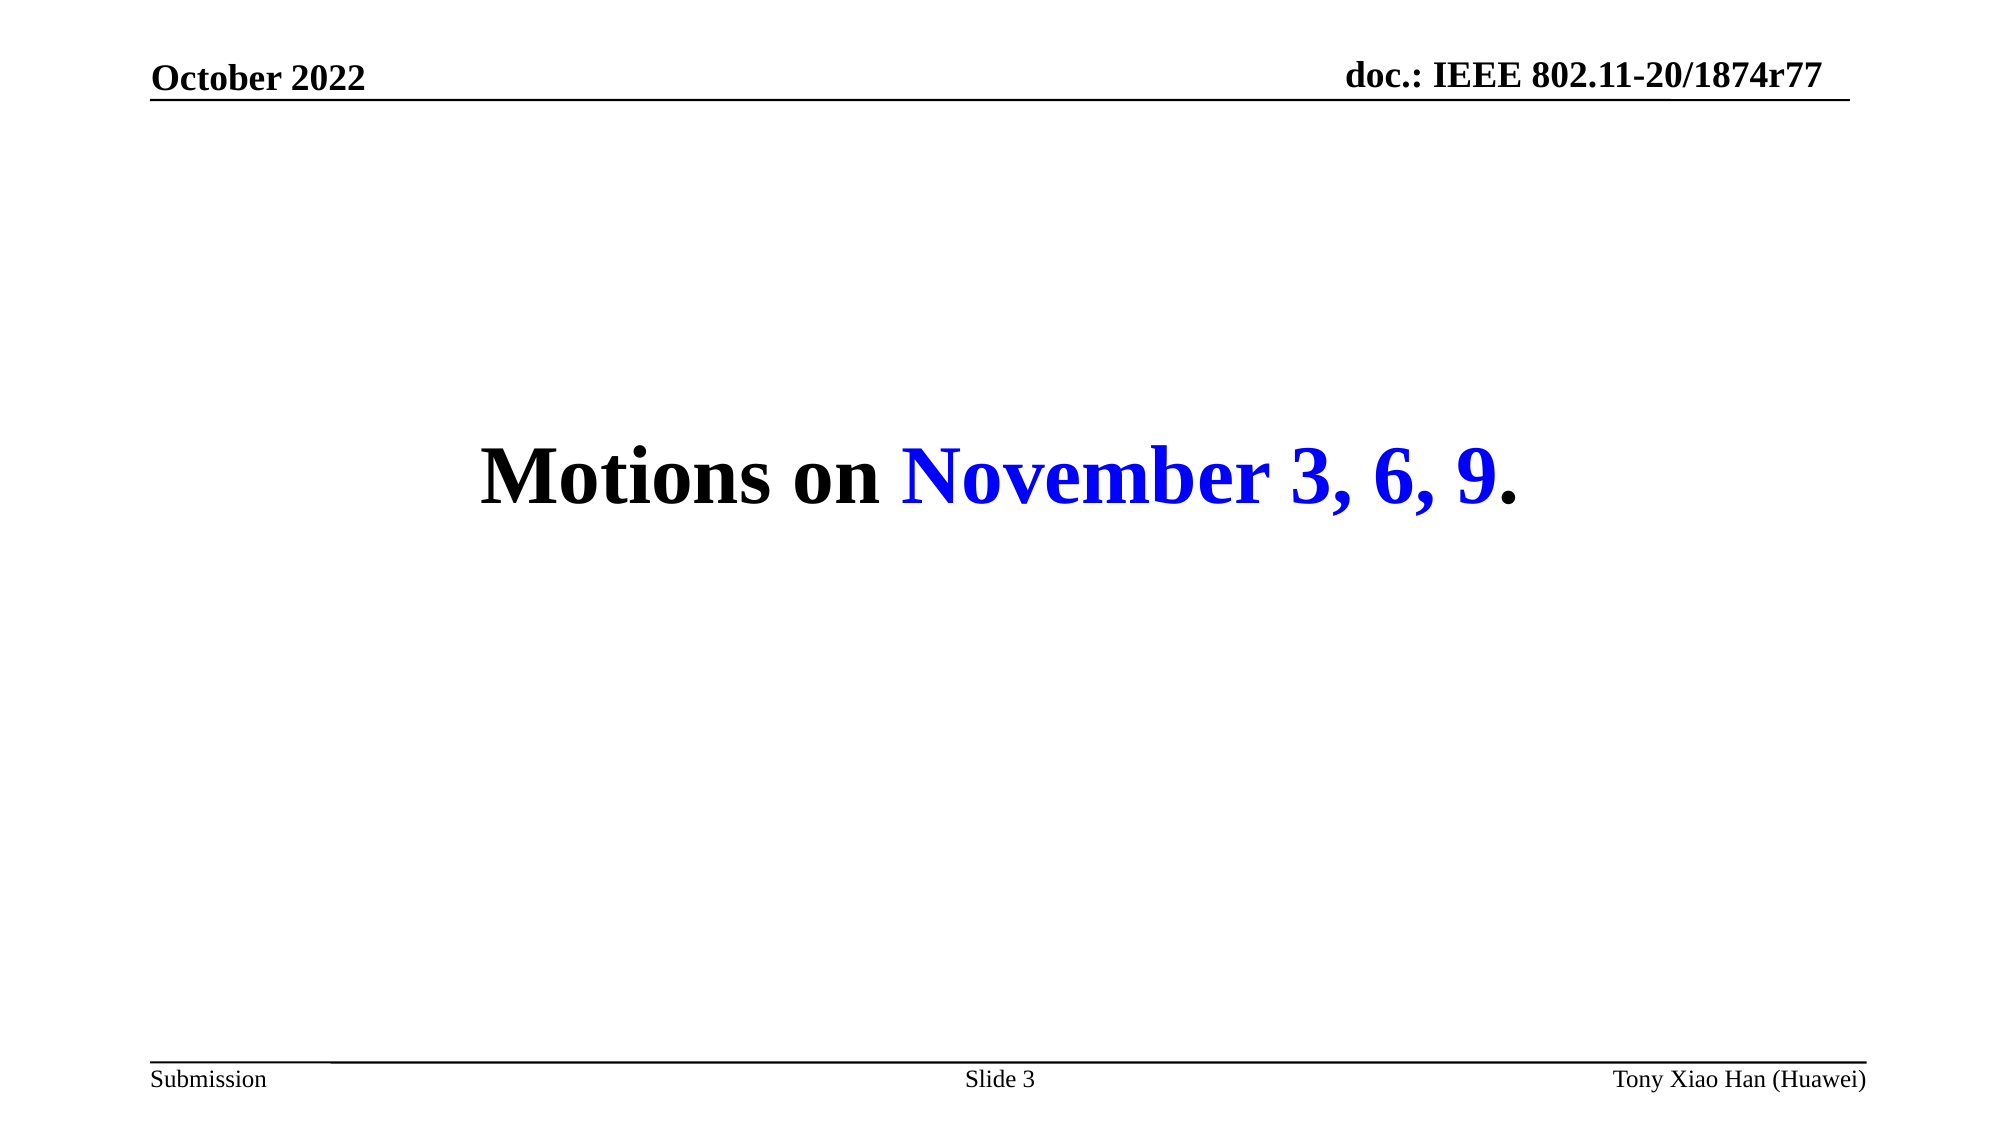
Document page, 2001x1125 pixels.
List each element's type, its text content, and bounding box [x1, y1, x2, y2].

text_box Motions on November 3, 6, 9. [362, 412, 1638, 950]
